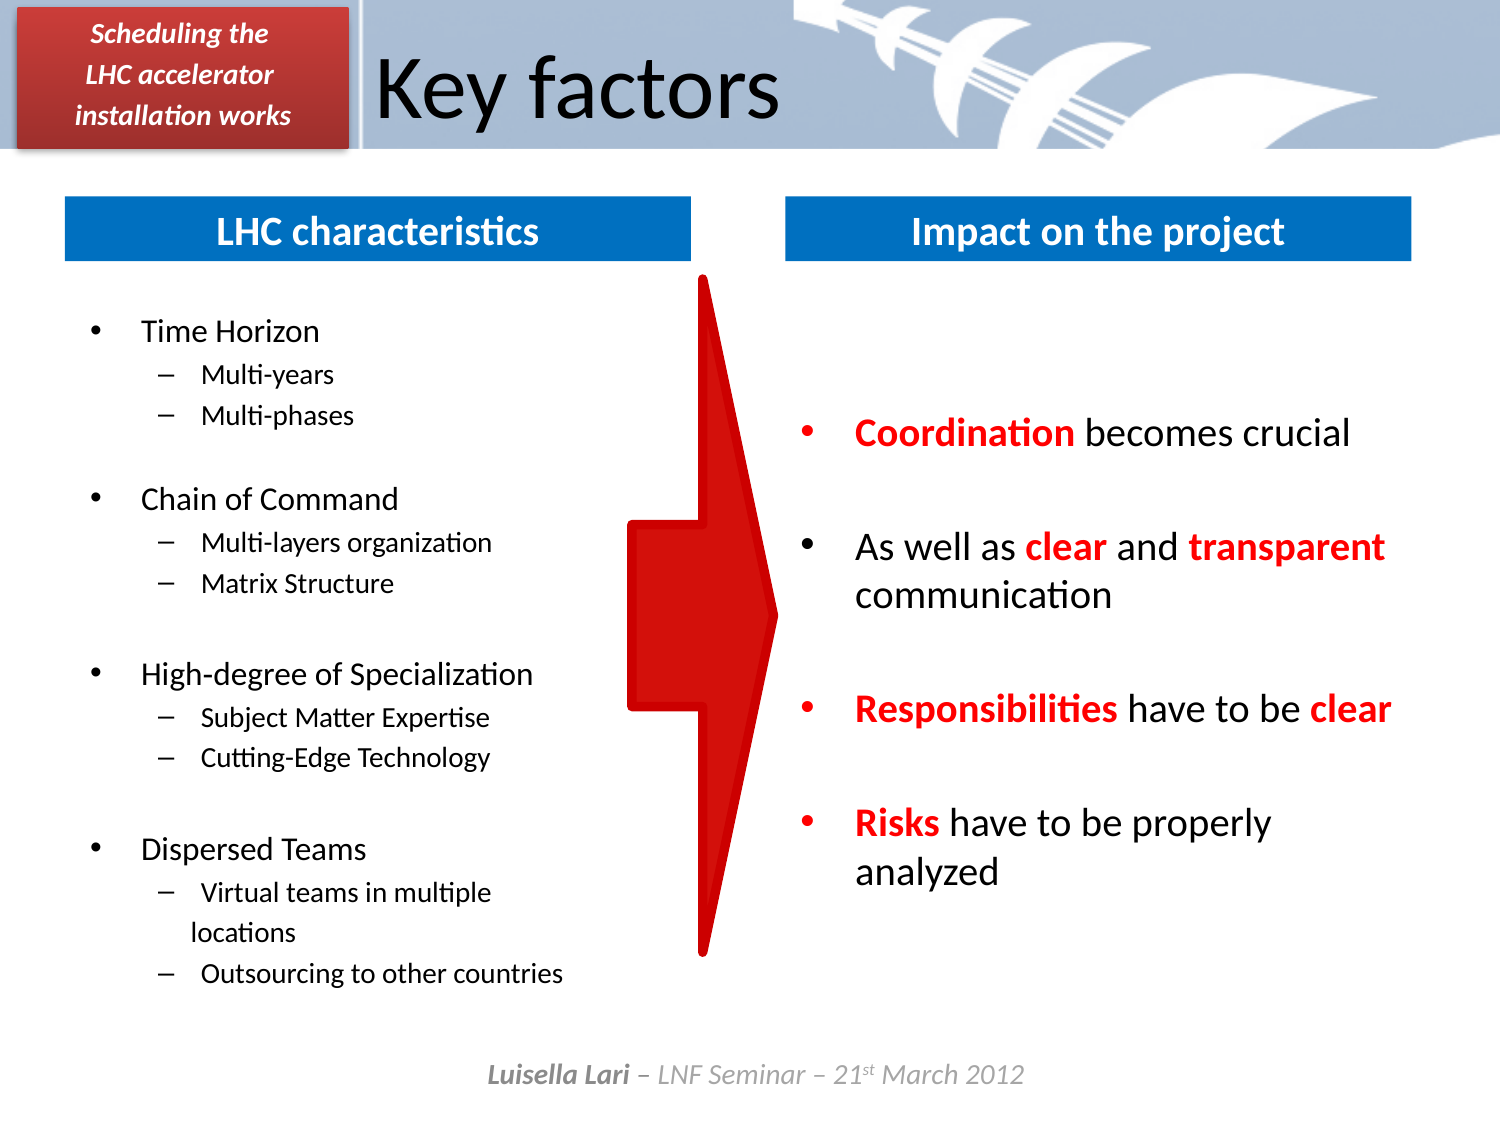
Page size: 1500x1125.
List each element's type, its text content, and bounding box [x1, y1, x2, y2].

text_box [631, 278, 774, 953]
text_box Coordination becomes crucial As well as clear and transparent communication Responsibilities have to be clear Risks have to be properly analyzed [785, 349, 1414, 941]
text_box Key factors [360, 19, 1117, 138]
text_box LHC characteristics [64, 196, 691, 262]
list Time Horizon Multi-years Multi-phases Chain of Command Multi-layers organization Matrix Structure High‐degree of Specialization Subject Matter Expertise Cutting-Edge Technology Dispersed Teams Virtual teams in multiple locations Outsourcing to other countries [75, 262, 703, 1005]
footer Luisella Lari – LNF Seminar – 21st March 2012 [206, 1042, 1306, 1103]
text_box Impact on the project [785, 196, 1412, 262]
